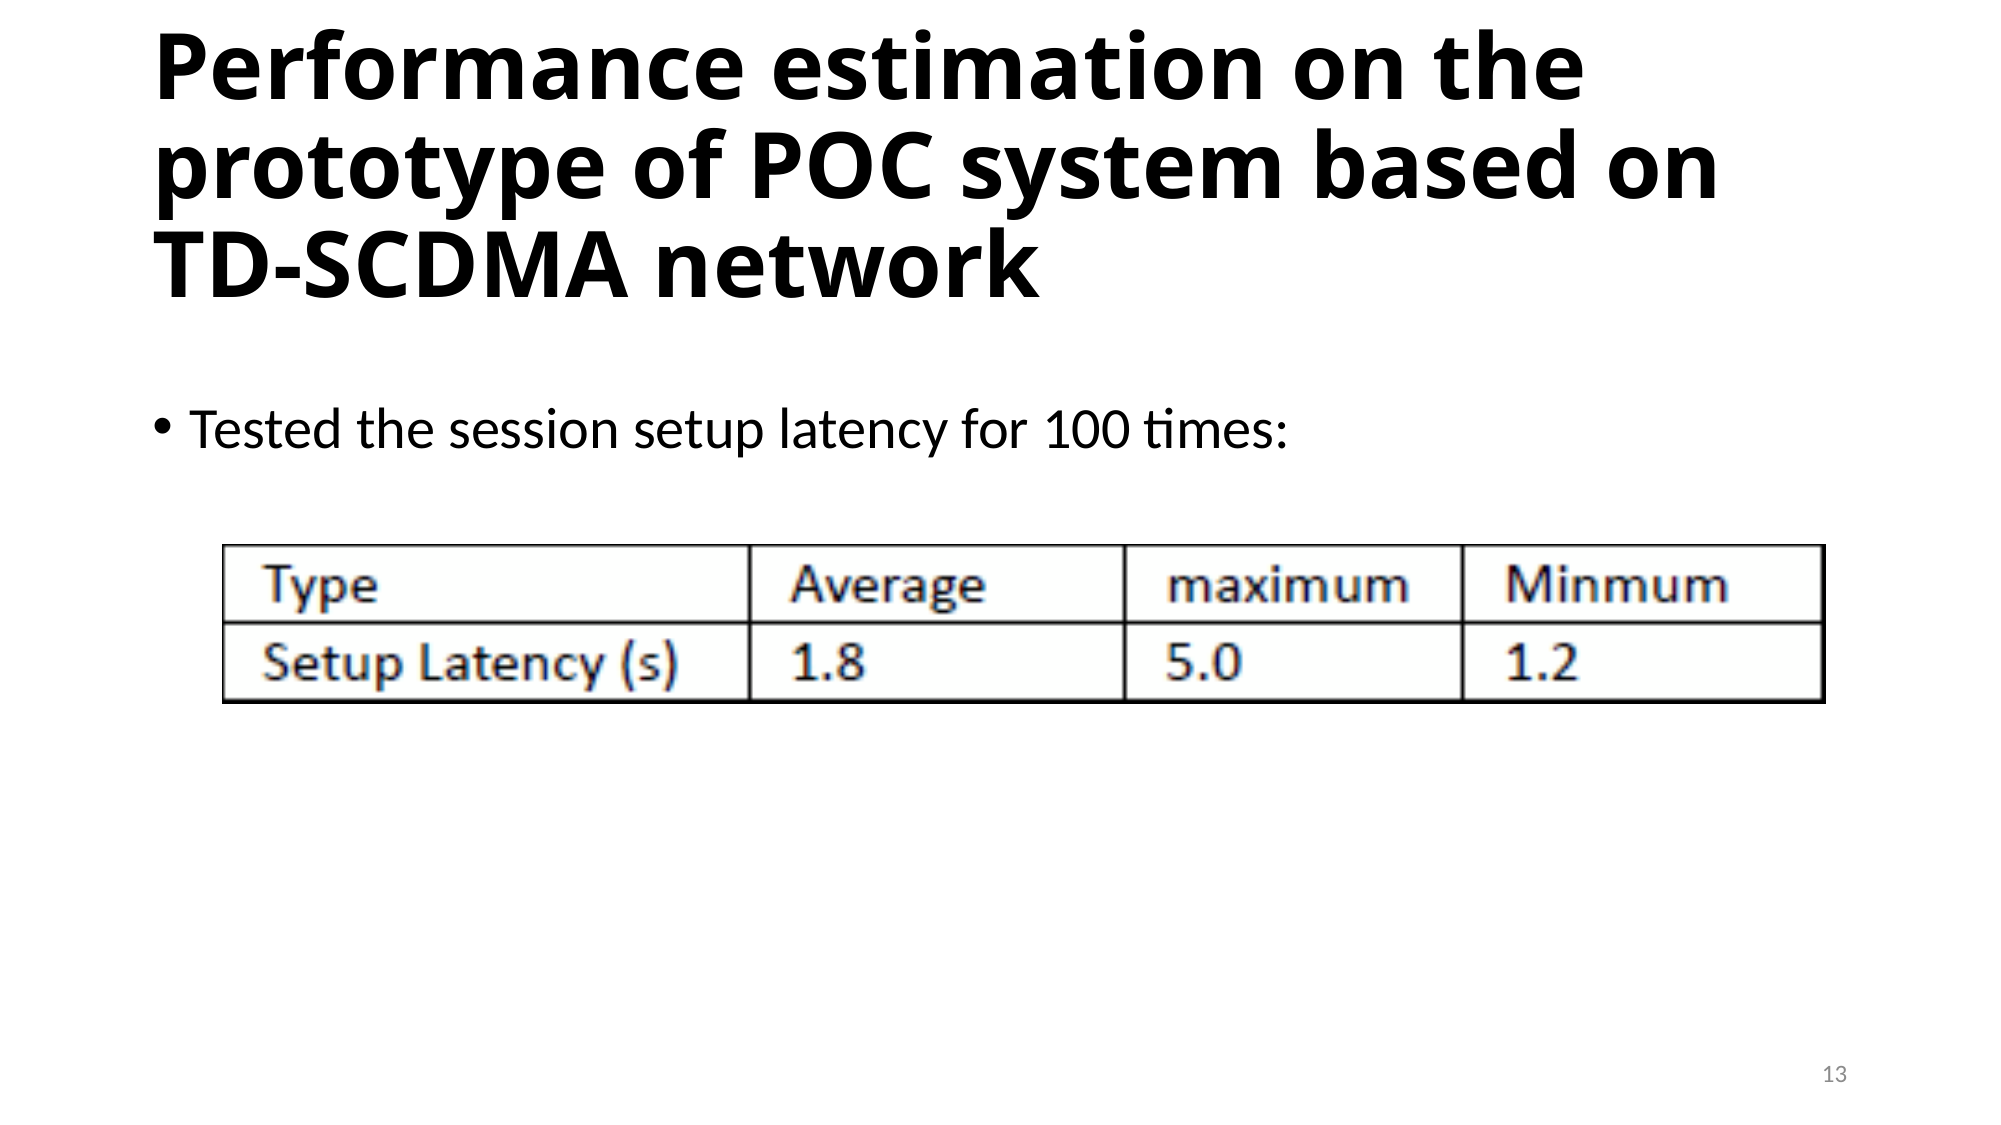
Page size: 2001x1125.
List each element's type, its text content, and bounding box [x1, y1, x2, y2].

picture [222, 544, 1826, 704]
list Tested the session setup latency for 100 times: [137, 299, 1863, 1014]
title Performance estimation on the prototype of POC system based on TD-SCDMA network [137, 59, 1863, 278]
slide_number 13 [1412, 1042, 1863, 1103]
